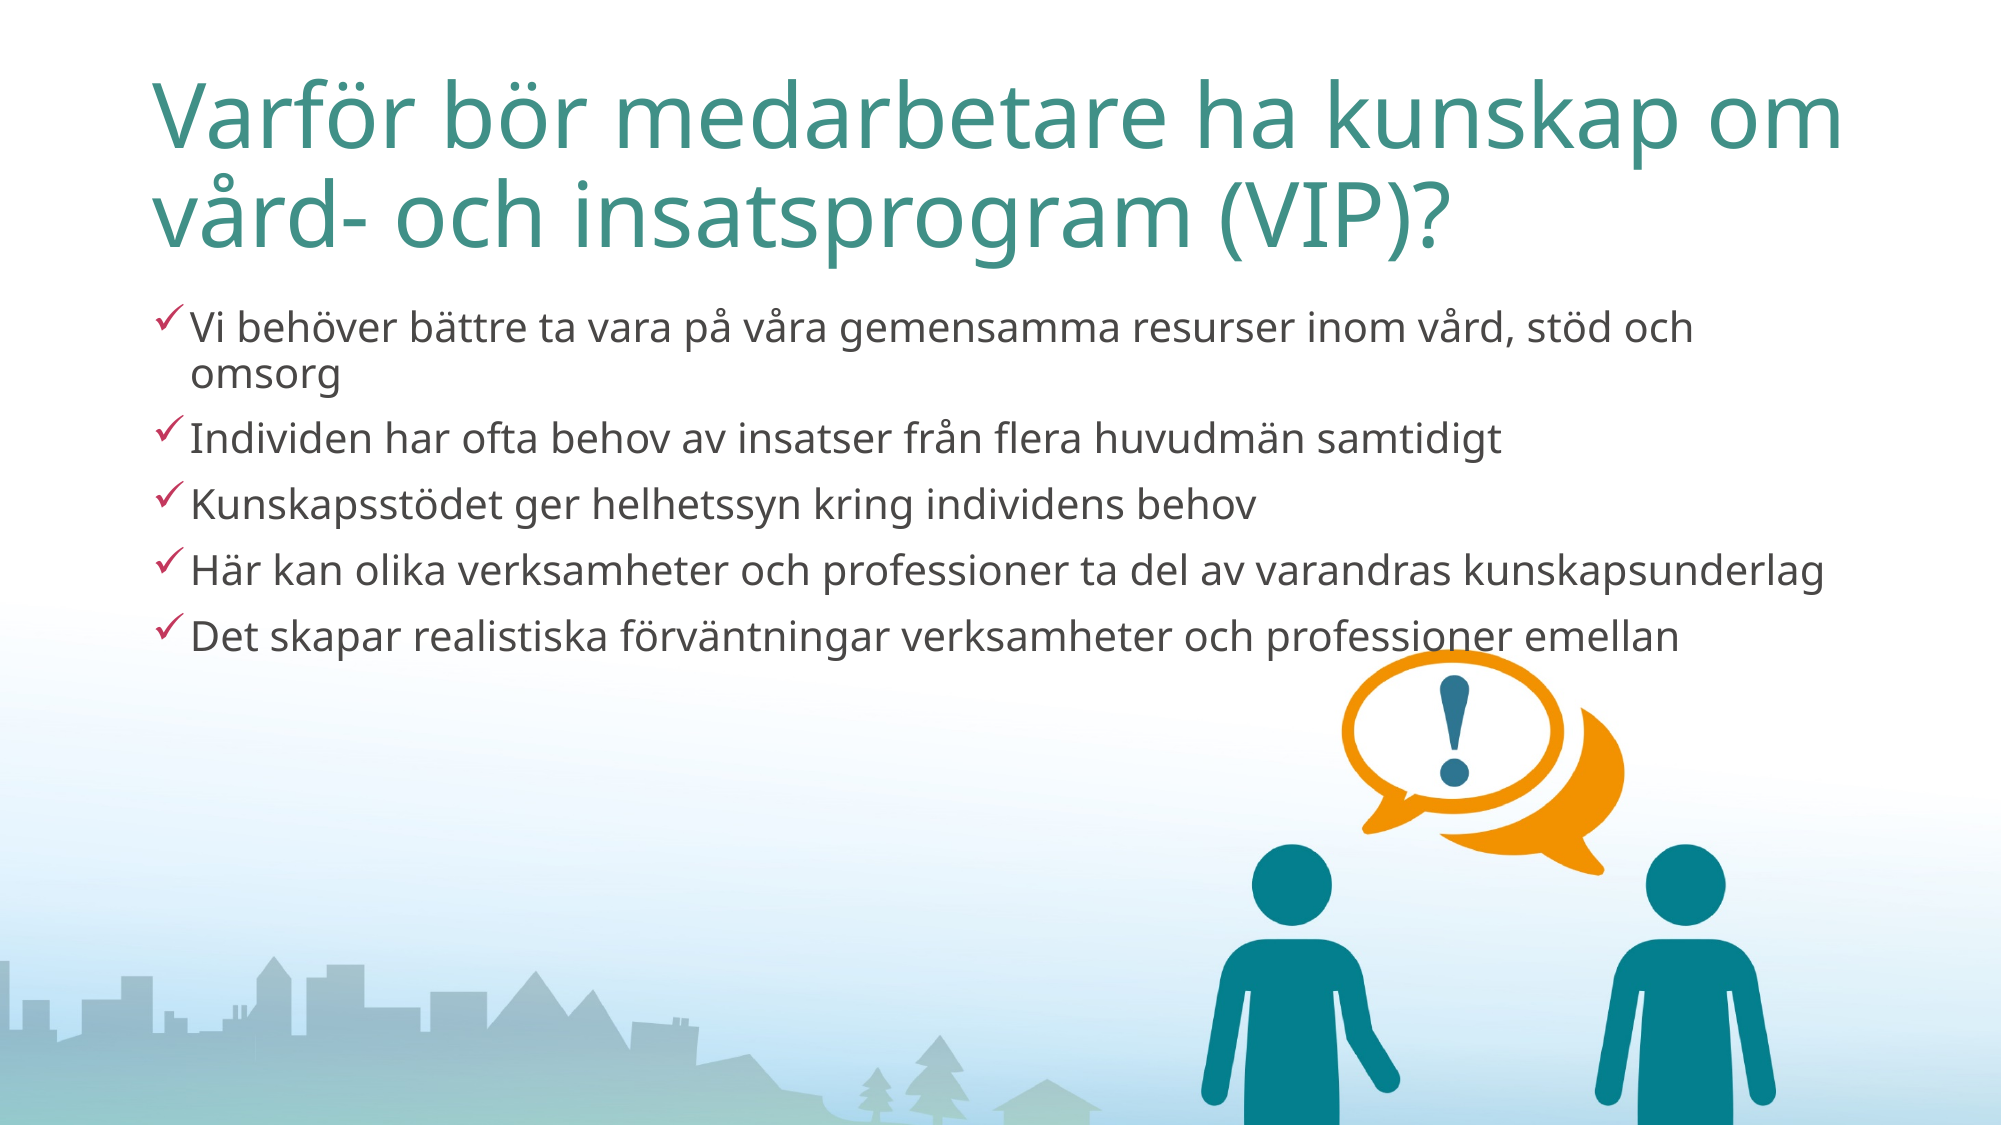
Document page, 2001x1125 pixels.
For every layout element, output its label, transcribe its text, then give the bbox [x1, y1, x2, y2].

list Vi behöver bättre ta vara på våra gemensamma resurser inom vård, stöd och omsorg Individen har ofta behov av insatser från flera huvudmän samtidigt Kunskapsstödet ger helhetssyn kring individens behov Här kan olika verksamheter och professioner ta del av varandras kunskapsunderlag Det skapar realistiska förväntningar verksamheter och professioner emellan [137, 299, 1863, 602]
title Varför bör medarbetare ha kunskap om vård- och insatsprogram (VIP)? [137, 59, 1863, 278]
picture [0, 602, 2001, 1125]
